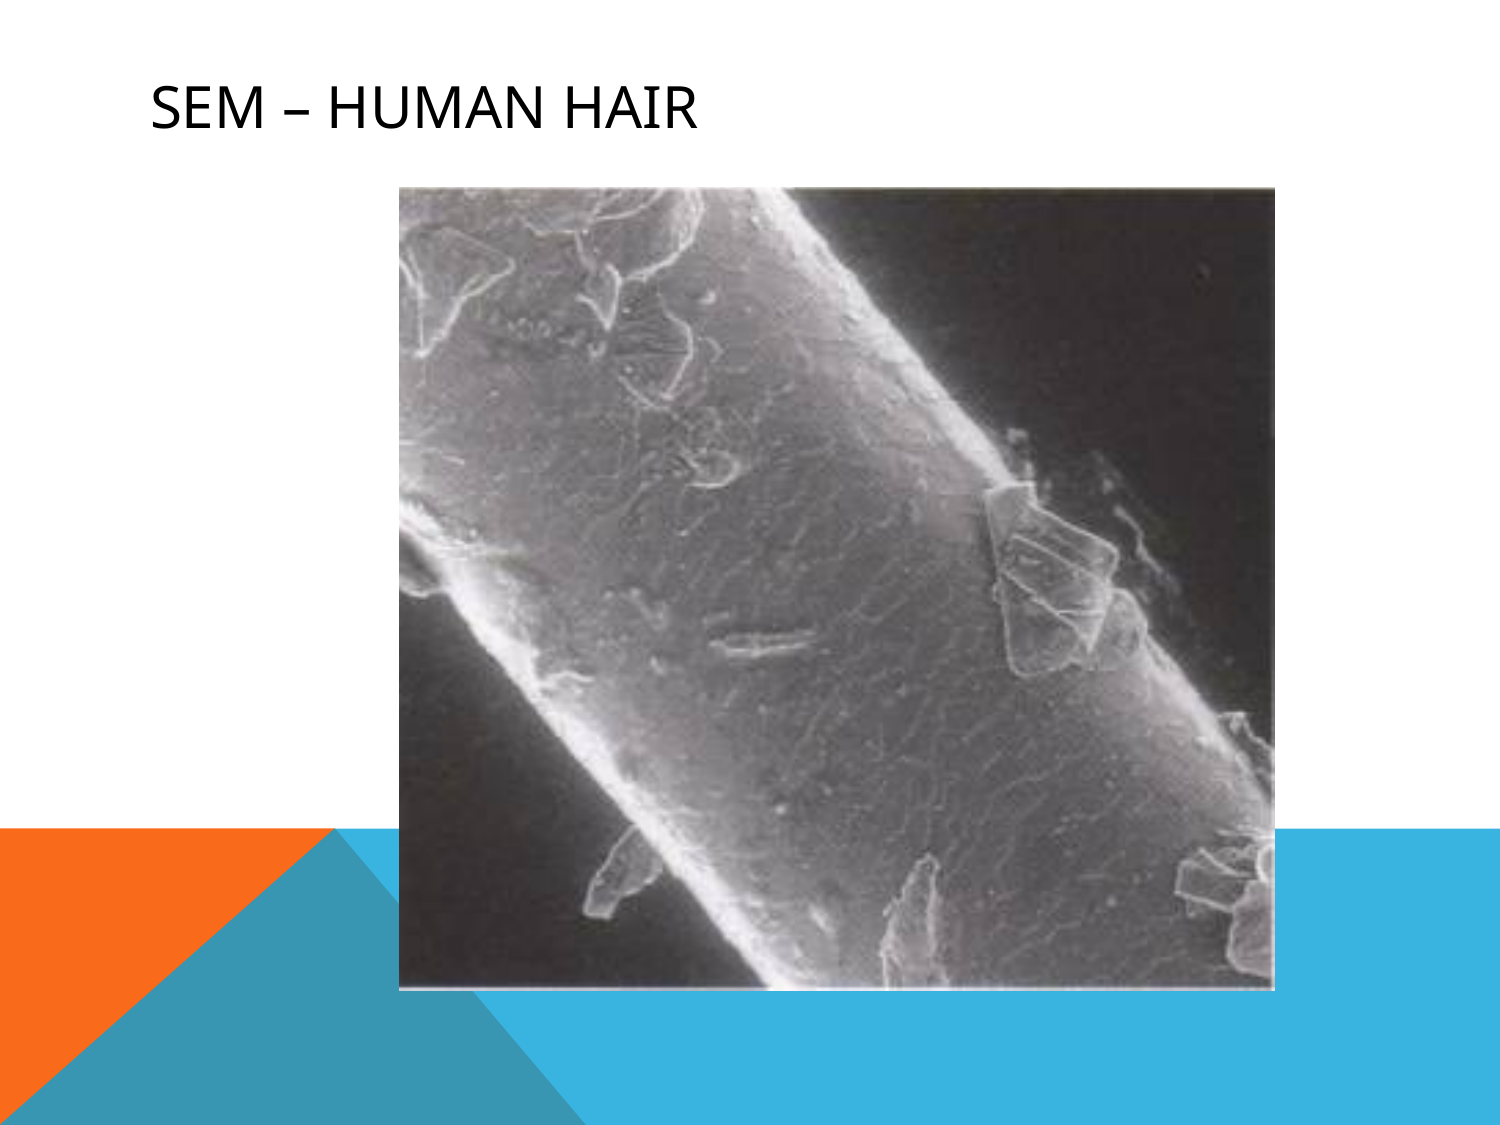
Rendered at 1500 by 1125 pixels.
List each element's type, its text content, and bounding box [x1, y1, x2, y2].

picture [399, 187, 1276, 992]
title sem – human hair [135, 60, 1369, 150]
